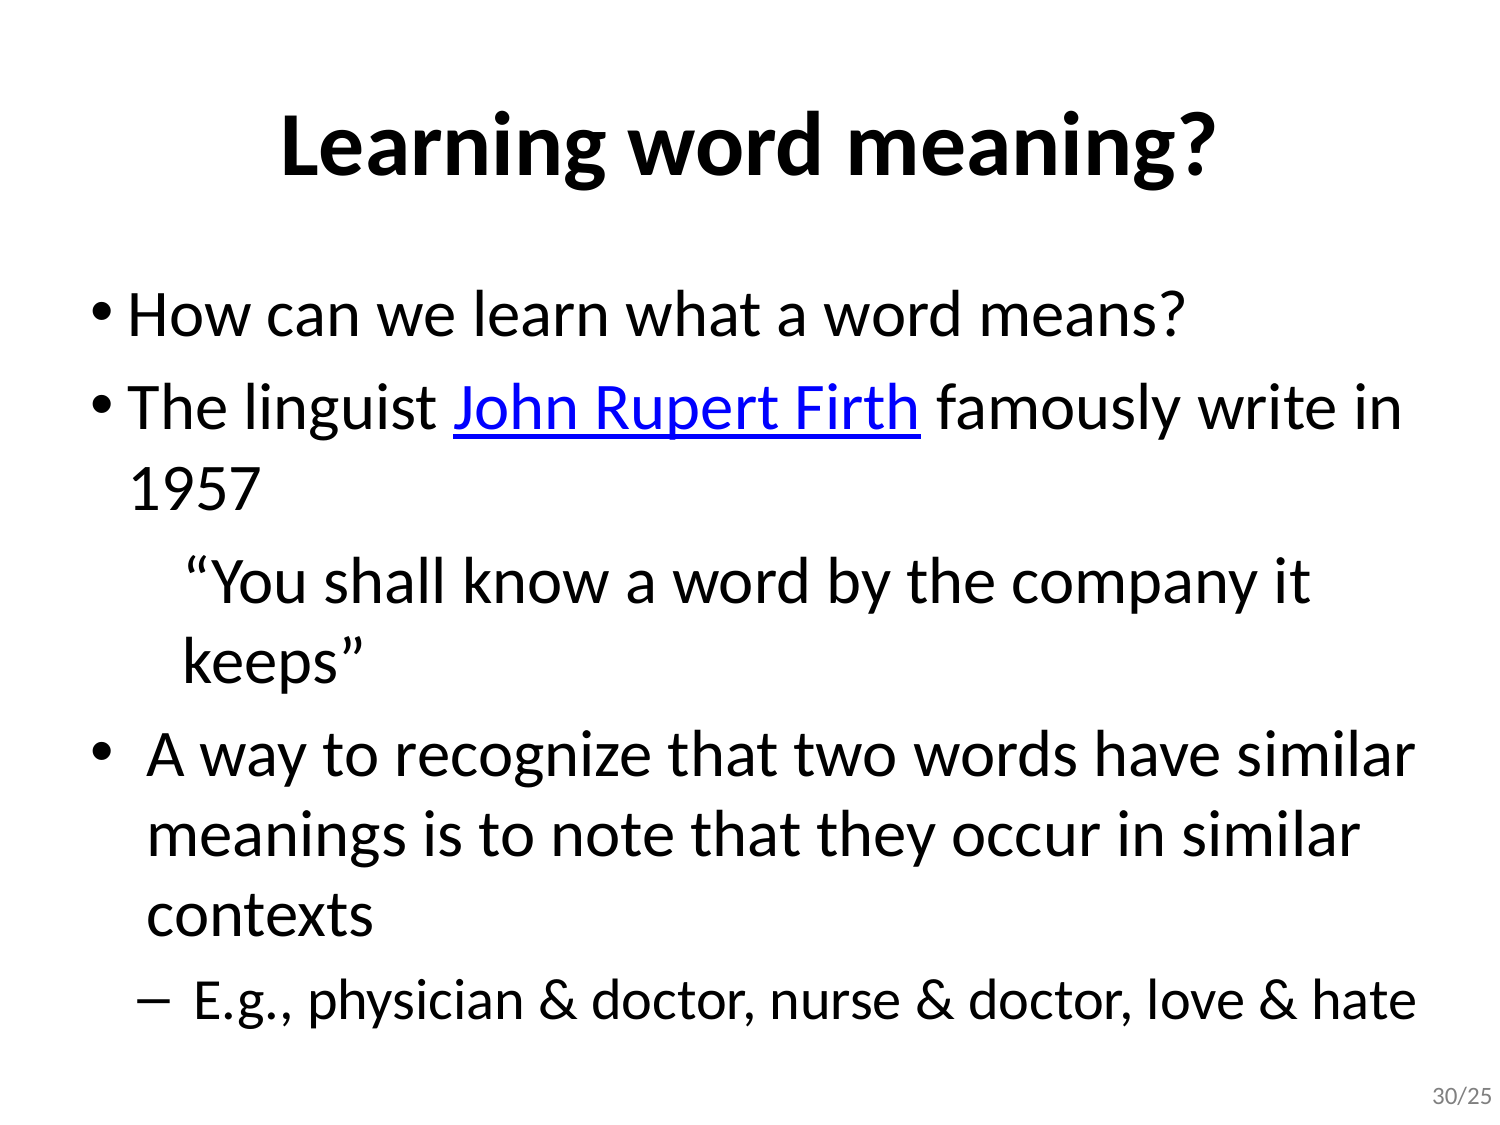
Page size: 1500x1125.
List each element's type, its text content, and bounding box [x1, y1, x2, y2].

slide_number 30/25 [1425, 1065, 1500, 1125]
list How can we learn what a word means? The linguist John Rupert Firth famously write in 1957 “You shall know a word by the company it keeps” A way to recognize that two words have similar meanings is to note that they occur in similar contexts E.g., physician & doctor, nurse & doctor, love & hate [75, 262, 1446, 1076]
title Learning word meaning? [75, 45, 1425, 233]
